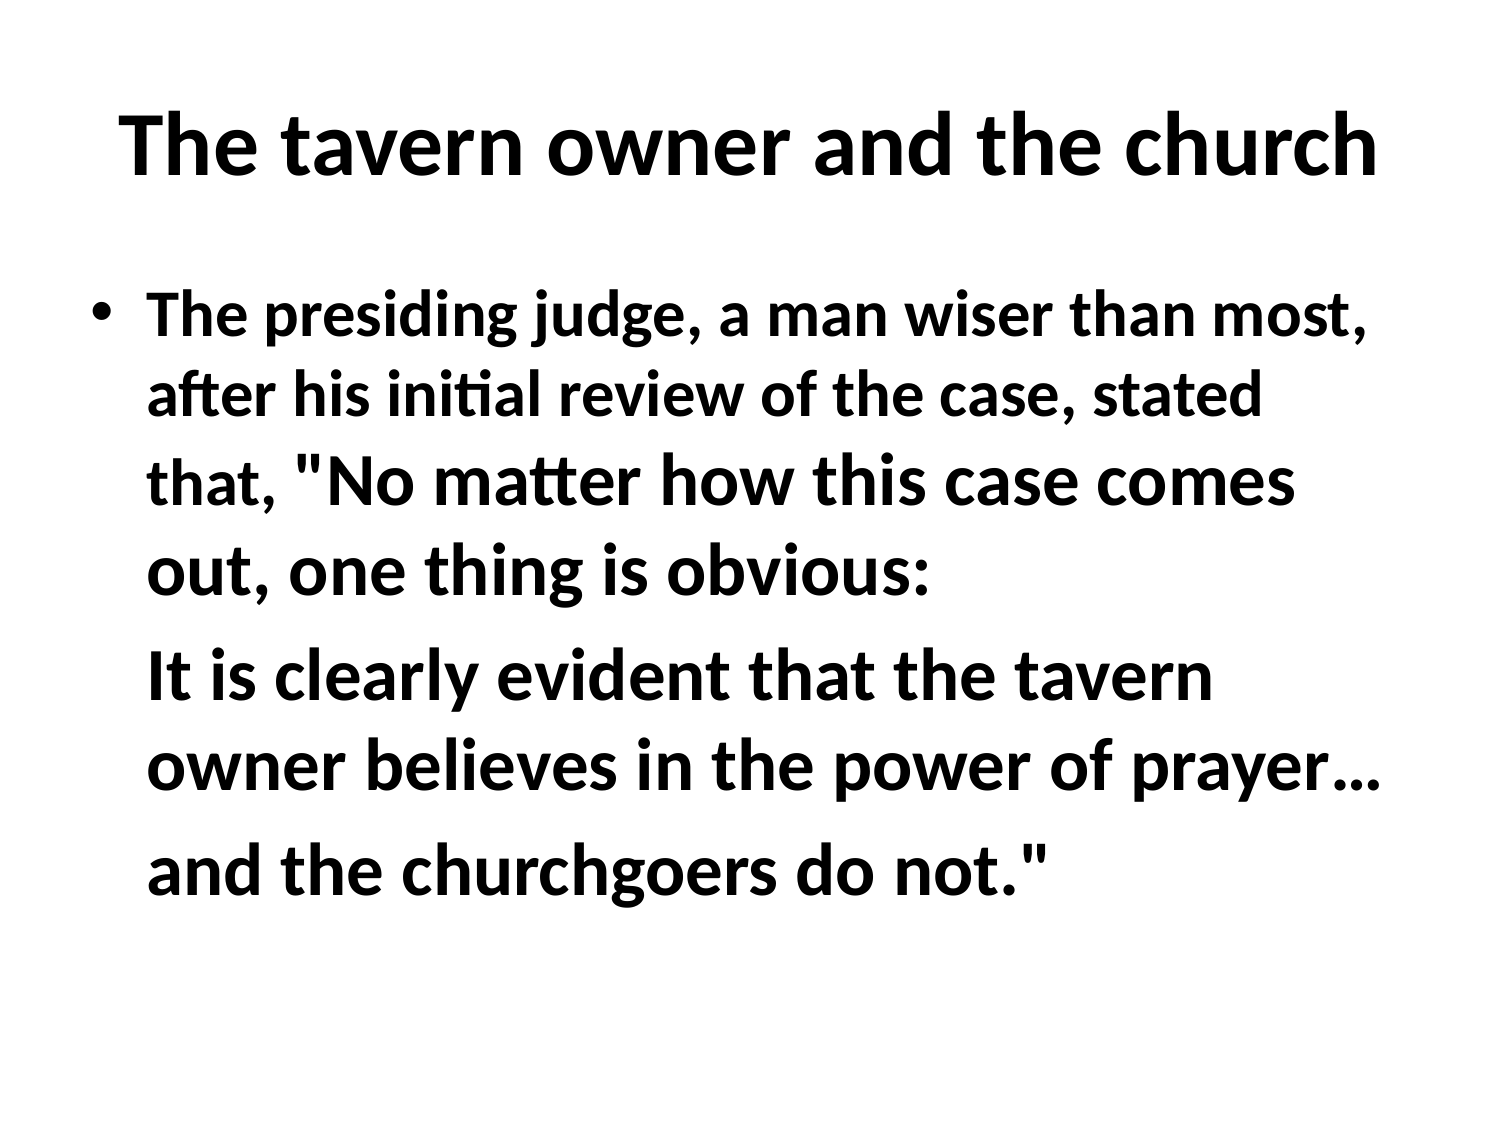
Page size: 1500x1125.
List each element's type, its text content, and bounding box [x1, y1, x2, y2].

title The tavern owner and the church [75, 45, 1425, 233]
list The presiding judge, a man wiser than most, after his initial review of the case, stated that, "No matter how this case comes out, one thing is obvious: It is clearly evident that the tavern owner believes in the power of prayer… and the churchgoers do not." [75, 262, 1425, 1005]
